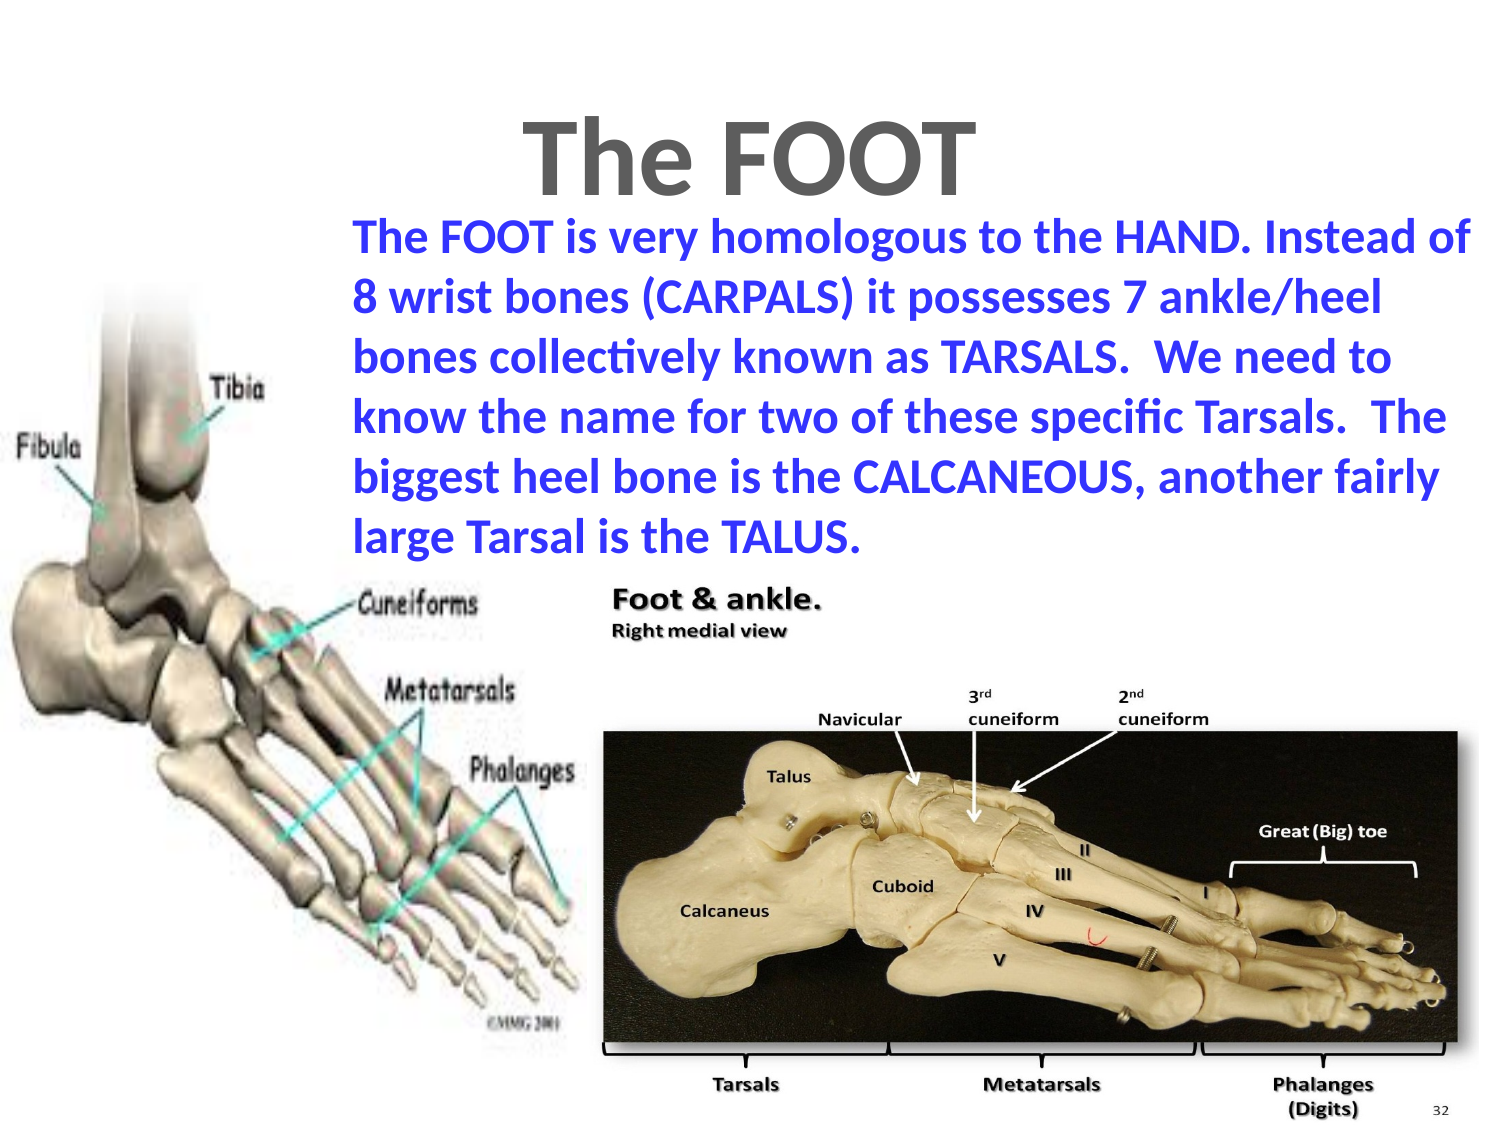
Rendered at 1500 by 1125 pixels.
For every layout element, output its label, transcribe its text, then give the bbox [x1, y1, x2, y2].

text_box The FOOT [507, 74, 993, 196]
text_box The FOOT is very homologous to the HAND. Instead of 8 wrist bones (CARPALS) it possesses 7 ankle/heel bones collectively known as TARSALS. We need to know the name for two of these specific Tarsals. The biggest heel bone is the CALCANEOUS, another fairly large Tarsal is the TALUS. [337, 196, 1488, 572]
picture [0, 255, 1479, 1125]
